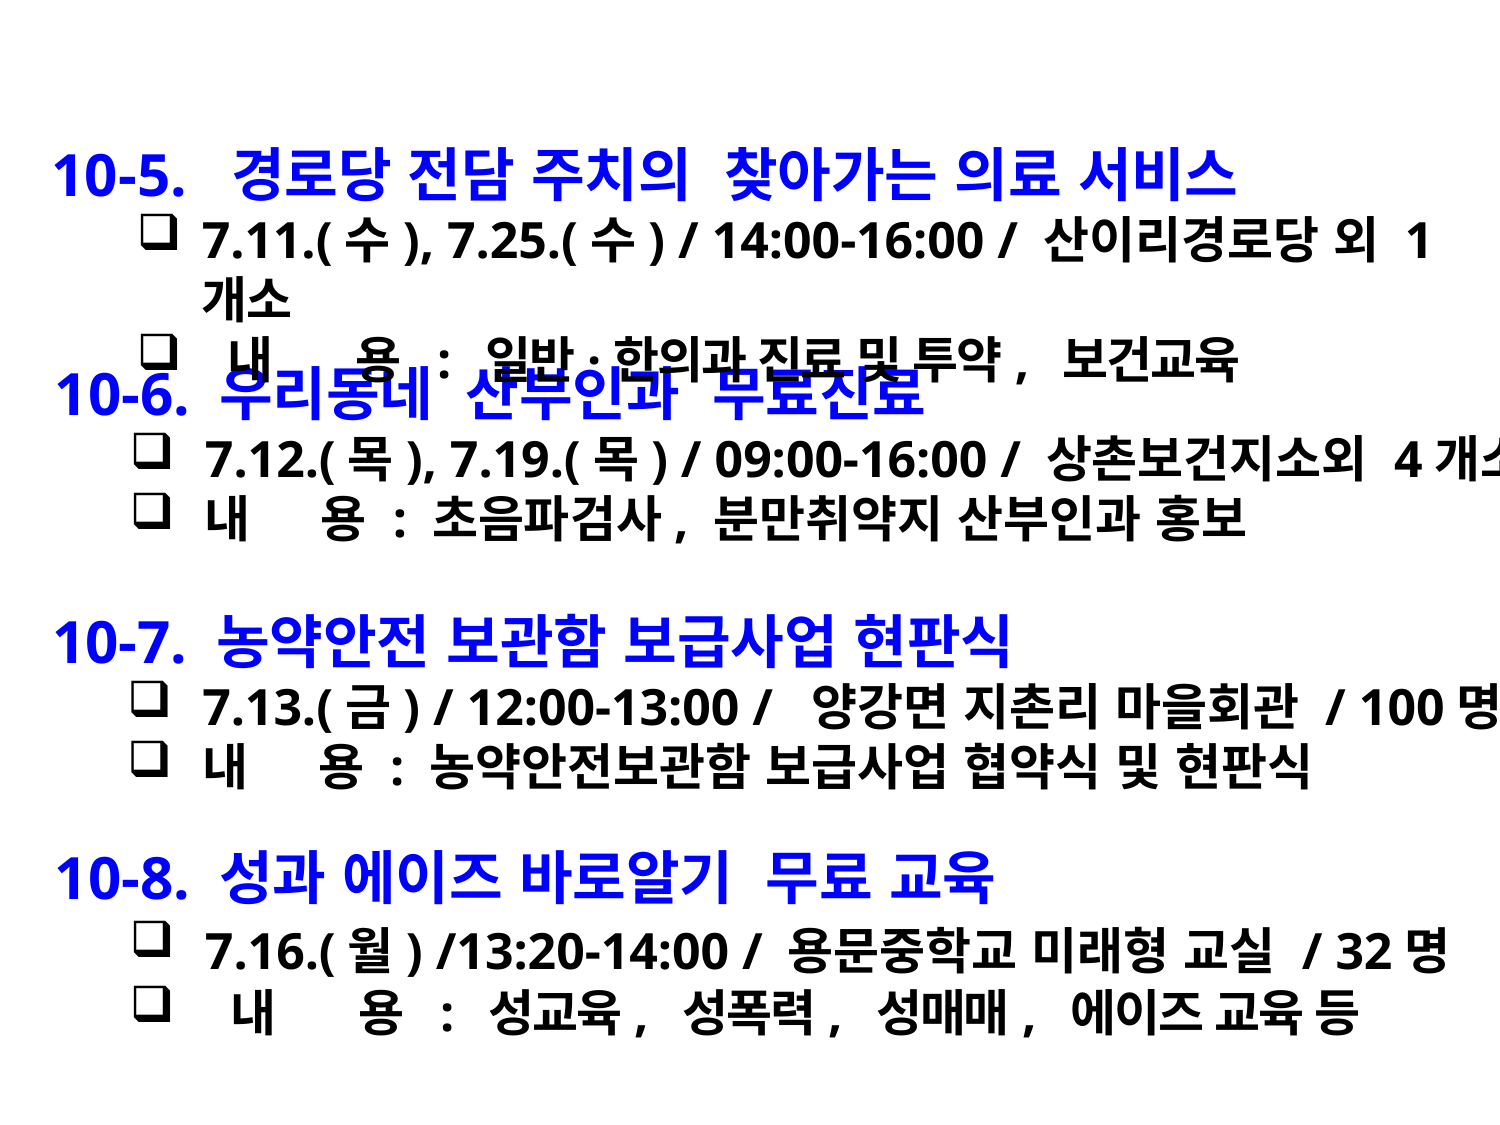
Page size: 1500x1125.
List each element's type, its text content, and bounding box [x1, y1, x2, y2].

text_box 10-8. 성과 에이즈 바로알기 무료 교육 7.16.(월) /13:20-14:00 / 용문중학교 미래형 교실 / 32명 내 용 : 성교육, 성폭력, 성매매, 에이즈 교육 등 [39, 798, 1470, 1059]
text_box 10-6. 우리동네 산부인과 무료진료 7.12.(목), 7.19.(목) / 09:00-16:00 / 상촌보건지소외 4개소 내 용 : 초음파검사, 분만취약지 산부인과 홍보 [39, 396, 1470, 575]
text_box 10-5. 경로당 전담 주치의 찾아가는 의료 서비스 7.11.(수), 7.25.(수) / 14:00-16:00 / 산이리경로당 외 1개소 내 용 : 일반·한의과 진료 및 투약, 보건교육 [37, 131, 1500, 396]
text_box 10-7. 농약안전 보관함 보급사업 현판식 7.13.(금) / 12:00-13:00 / 양강면 지촌리 마을회관 / 100명 내 용 : 농약안전보관함 보급사업 협약식 및 현판식 [37, 597, 1467, 823]
